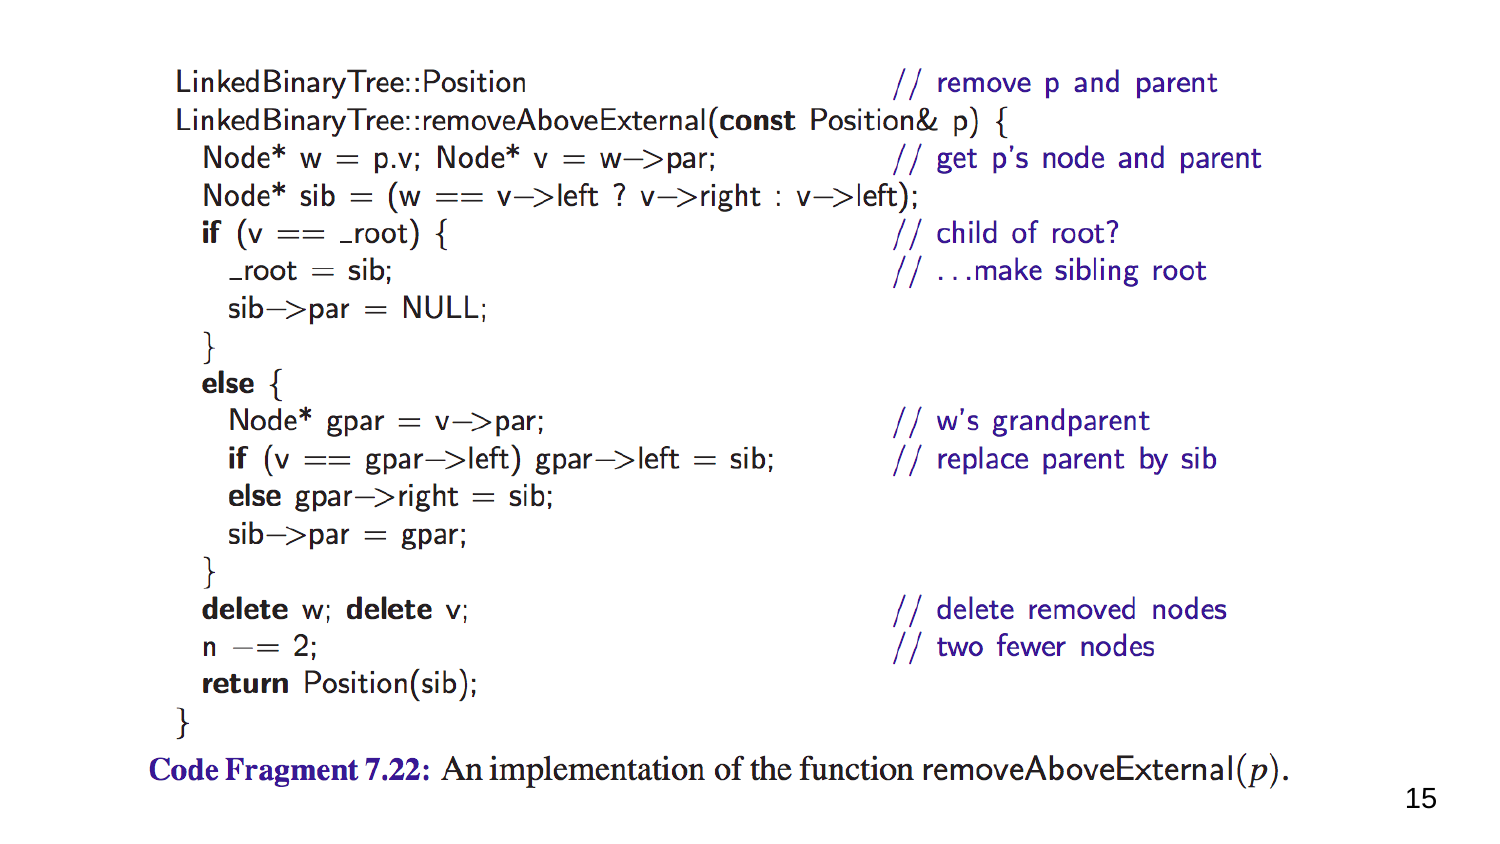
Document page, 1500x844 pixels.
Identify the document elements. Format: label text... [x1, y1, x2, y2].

picture [131, 49, 1311, 809]
slide_number ‹#› [1389, 764, 1480, 830]
